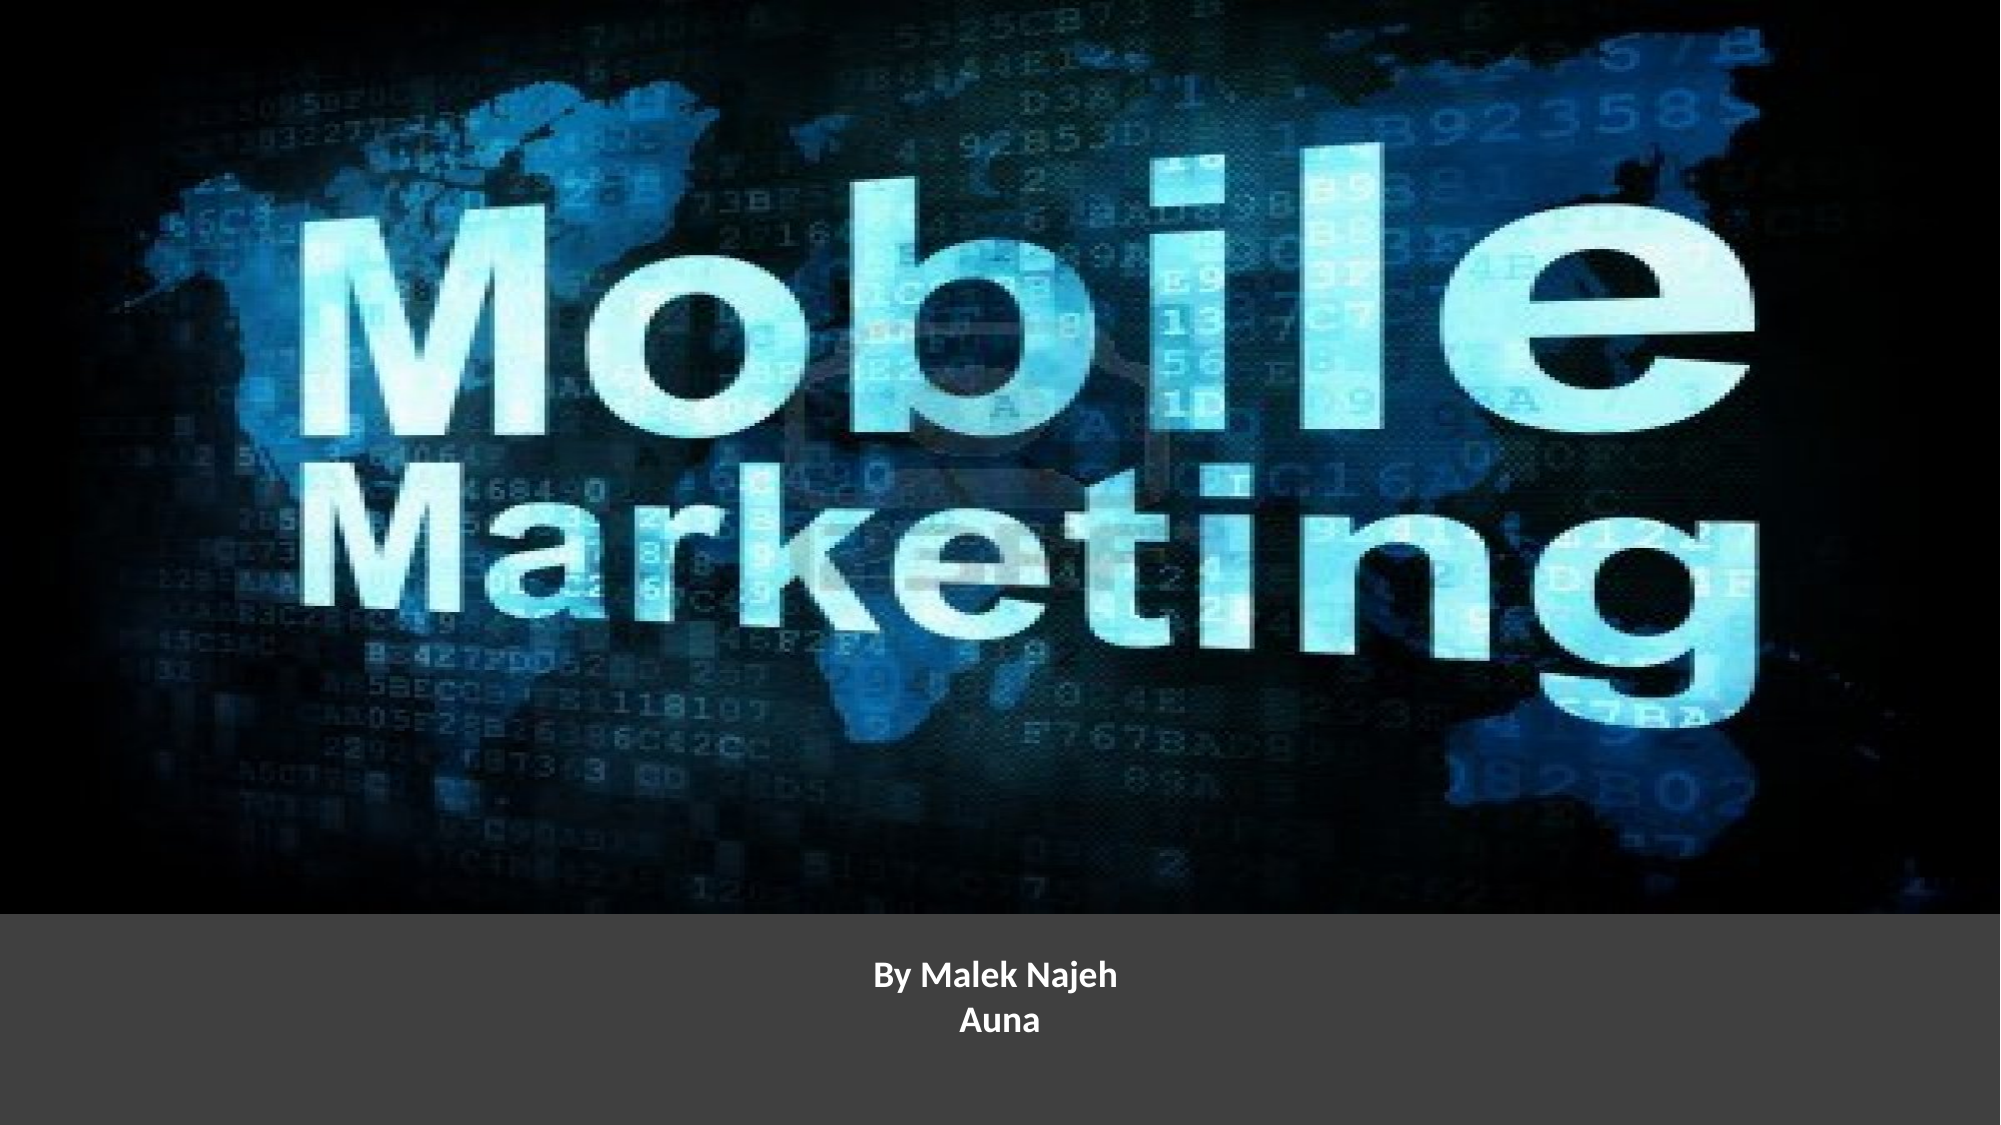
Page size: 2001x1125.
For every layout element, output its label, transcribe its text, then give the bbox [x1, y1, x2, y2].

picture [0, 0, 2000, 914]
text_box By Malek Najeh Auna [0, 914, 2000, 1125]
